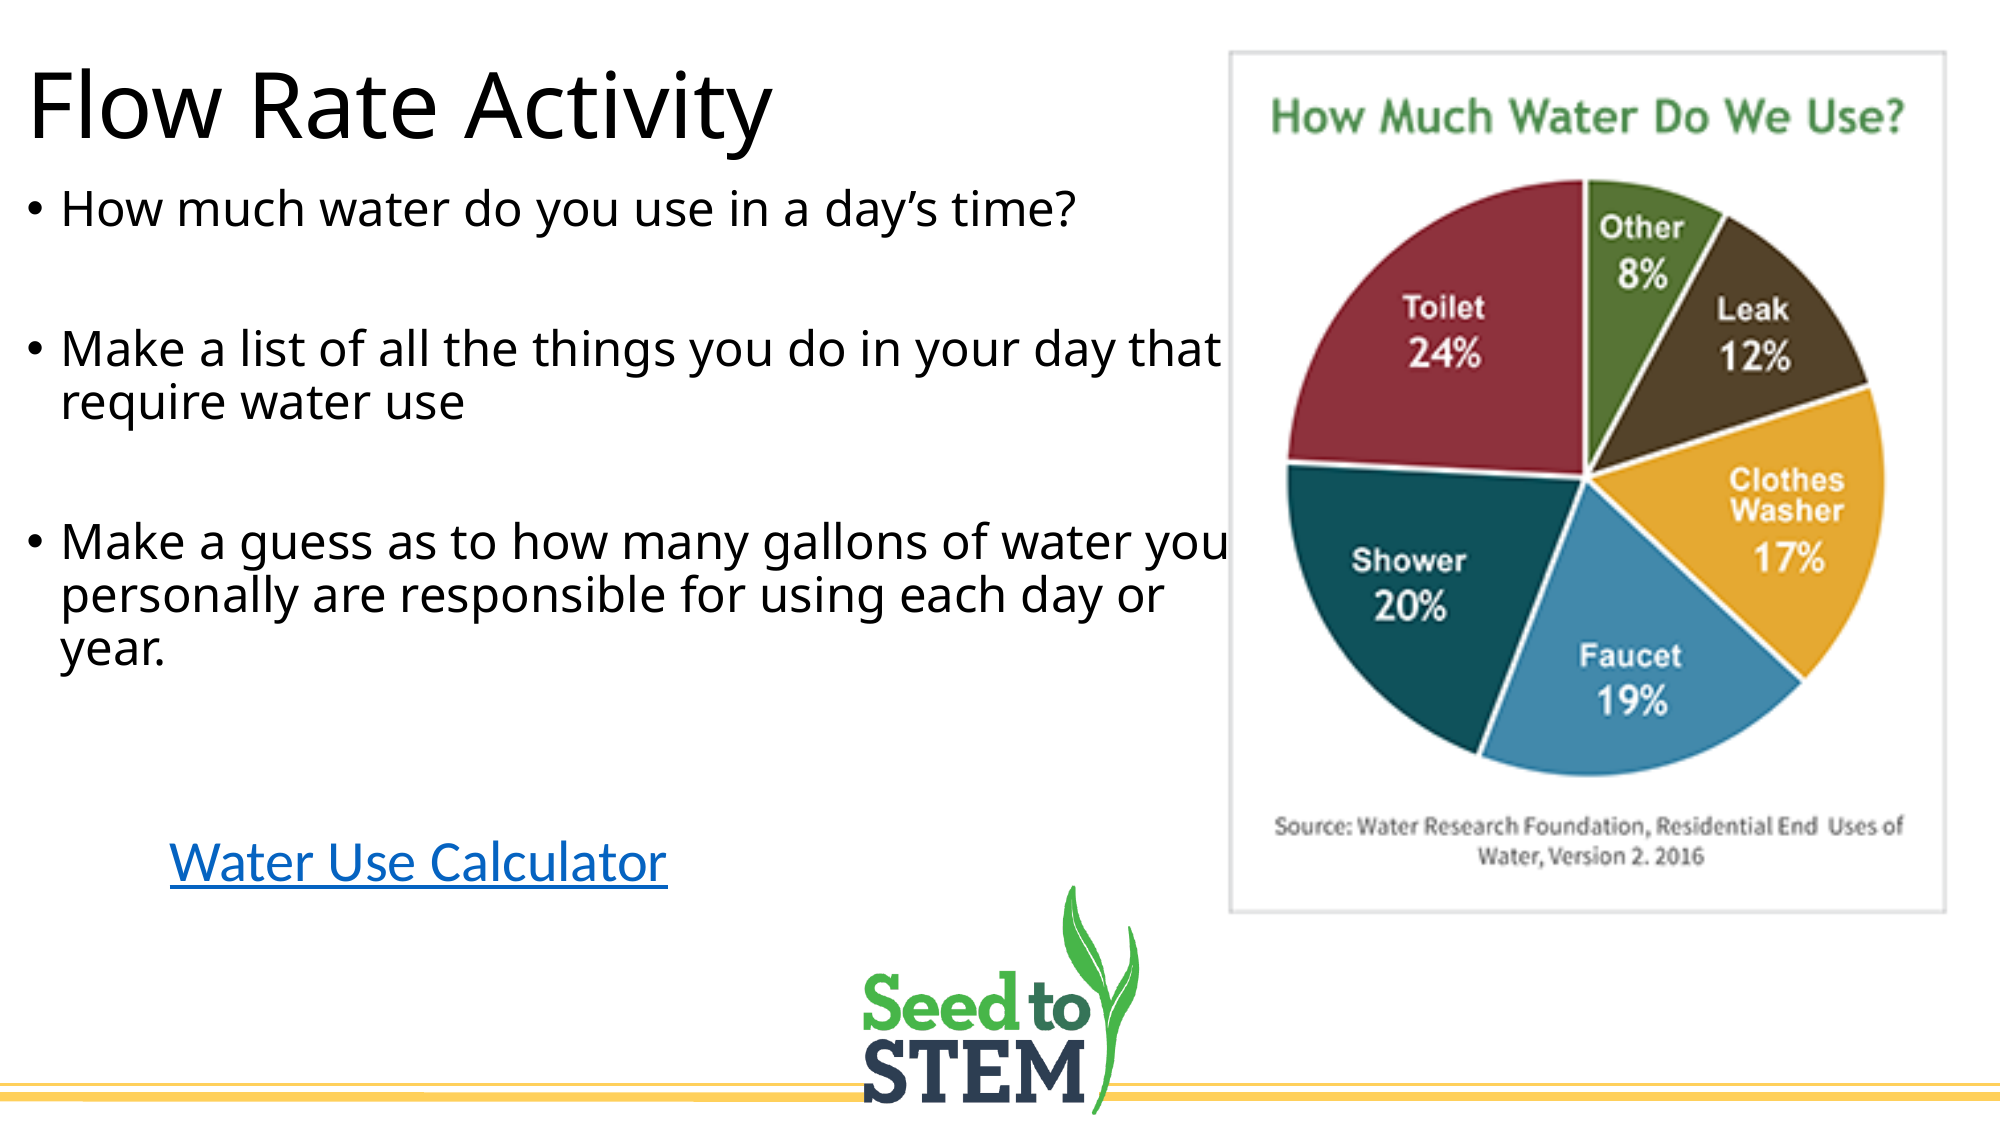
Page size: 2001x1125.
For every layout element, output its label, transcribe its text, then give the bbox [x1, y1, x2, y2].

text_box Water Use Calculator [154, 815, 689, 901]
picture [1226, 48, 1951, 918]
picture [862, 870, 1140, 1125]
list How much water do you use in a day’s time? Make a list of all the things you do in your day that require water use Make a guess as to how many gallons of water you personally are responsible for using each day or year. [11, 218, 1226, 684]
title Flow Rate Activity [11, 0, 1737, 218]
